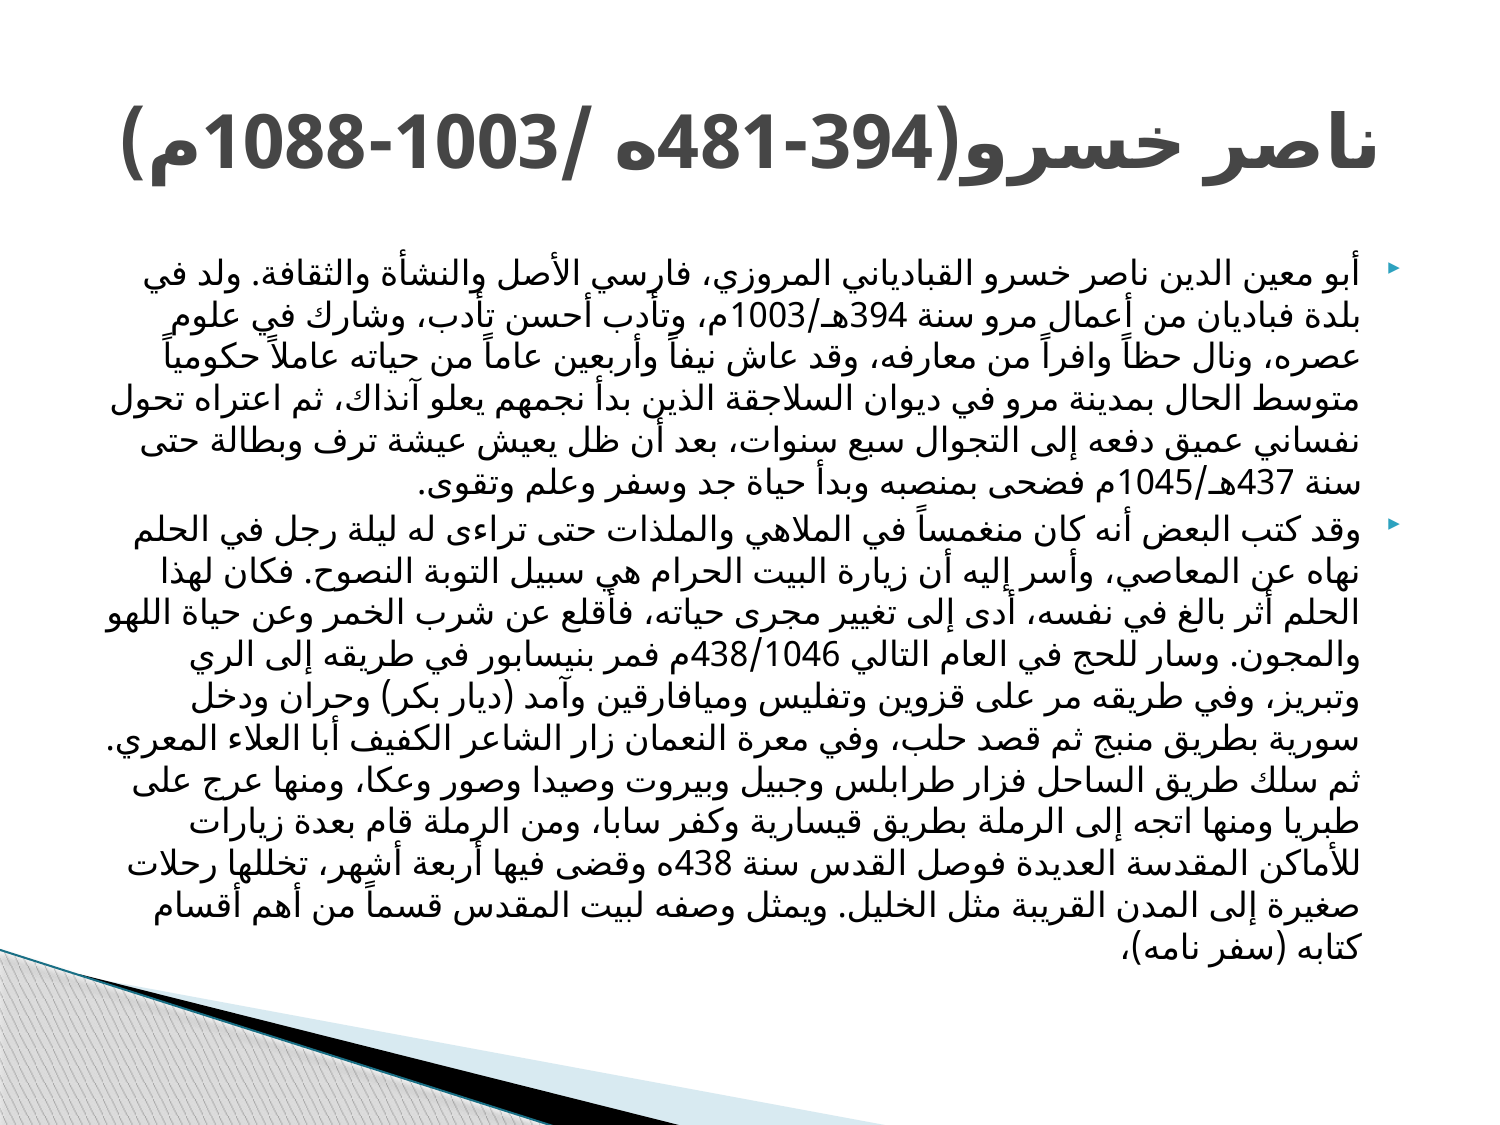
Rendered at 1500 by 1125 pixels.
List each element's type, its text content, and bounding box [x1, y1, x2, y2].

title ناصر خسرو(394-481ه /1003-1088م) [75, 45, 1425, 233]
list أبو معين الدين ناصر خسرو القبادياني المروزي، فارسي الأصل والنشأة والثقافة. ولد في بلدة فباديان من أعمال مرو سنة 394هـ/1003م، وتأدب أحسن تأدب، وشارك في علوم عصره، ونال حظاً وافراً من معارفه، وقد عاش نيفاً وأربعين عاماً من حياته عاملاً حكومياً متوسط الحال بمدينة مرو في ديوان السلاجقة الذين بدأ نجمهم يعلو آنذاك، ثم اعتراه تحول نفساني عميق دفعه إلى التجوال سبع سنوات، بعد أن ظل يعيش عيشة ترف وبطالة حتى سنة 437هـ/1045م فضحى بمنصبه وبدأ حياة جد وسفر وعلم وتقوى. وقد كتب البعض أنه كان منغمساً في الملاهي والملذات حتى تراءى له ليلة رجل في الحلم نهاه عن المعاصي، وأسر إليه أن زيارة البيت الحرام هي سبيل التوبة النصوح. فكان لهذا الحلم أثر بالغ في نفسه، أدى إلى تغيير مجرى حياته، فأقلع عن شرب الخمر وعن حياة اللهو والمجون. وسار للحج في العام التالي 438/1046م فمر بنيسابور في طريقه إلى الري وتبريز، وفي طريقه مر على قزوين وتفليس وميافارقين وآمد (ديار بكر) وحران ودخل سورية بطريق منبج ثم قصد حلب، وفي معرة النعمان زار الشاعر الكفيف أبا العلاء المعري. ثم سلك طريق الساحل فزار طرابلس وجبيل وبيروت وصيدا وصور وعكا، ومنها عرج على طبريا ومنها اتجه إلى الرملة بطريق قيسارية وكفر سابا، ومن الرملة قام بعدة زيارات للأماكن المقدسة العديدة فوصل القدس سنة 438ه وقضى فيها أربعة أشهر، تخللها رحلات صغيرة إلى المدن القريبة مثل الخليل. ويمثل وصفه لبيت المقدس قسماً من أهم أقسام كتابه (سفر نامه)، [75, 243, 1425, 986]
